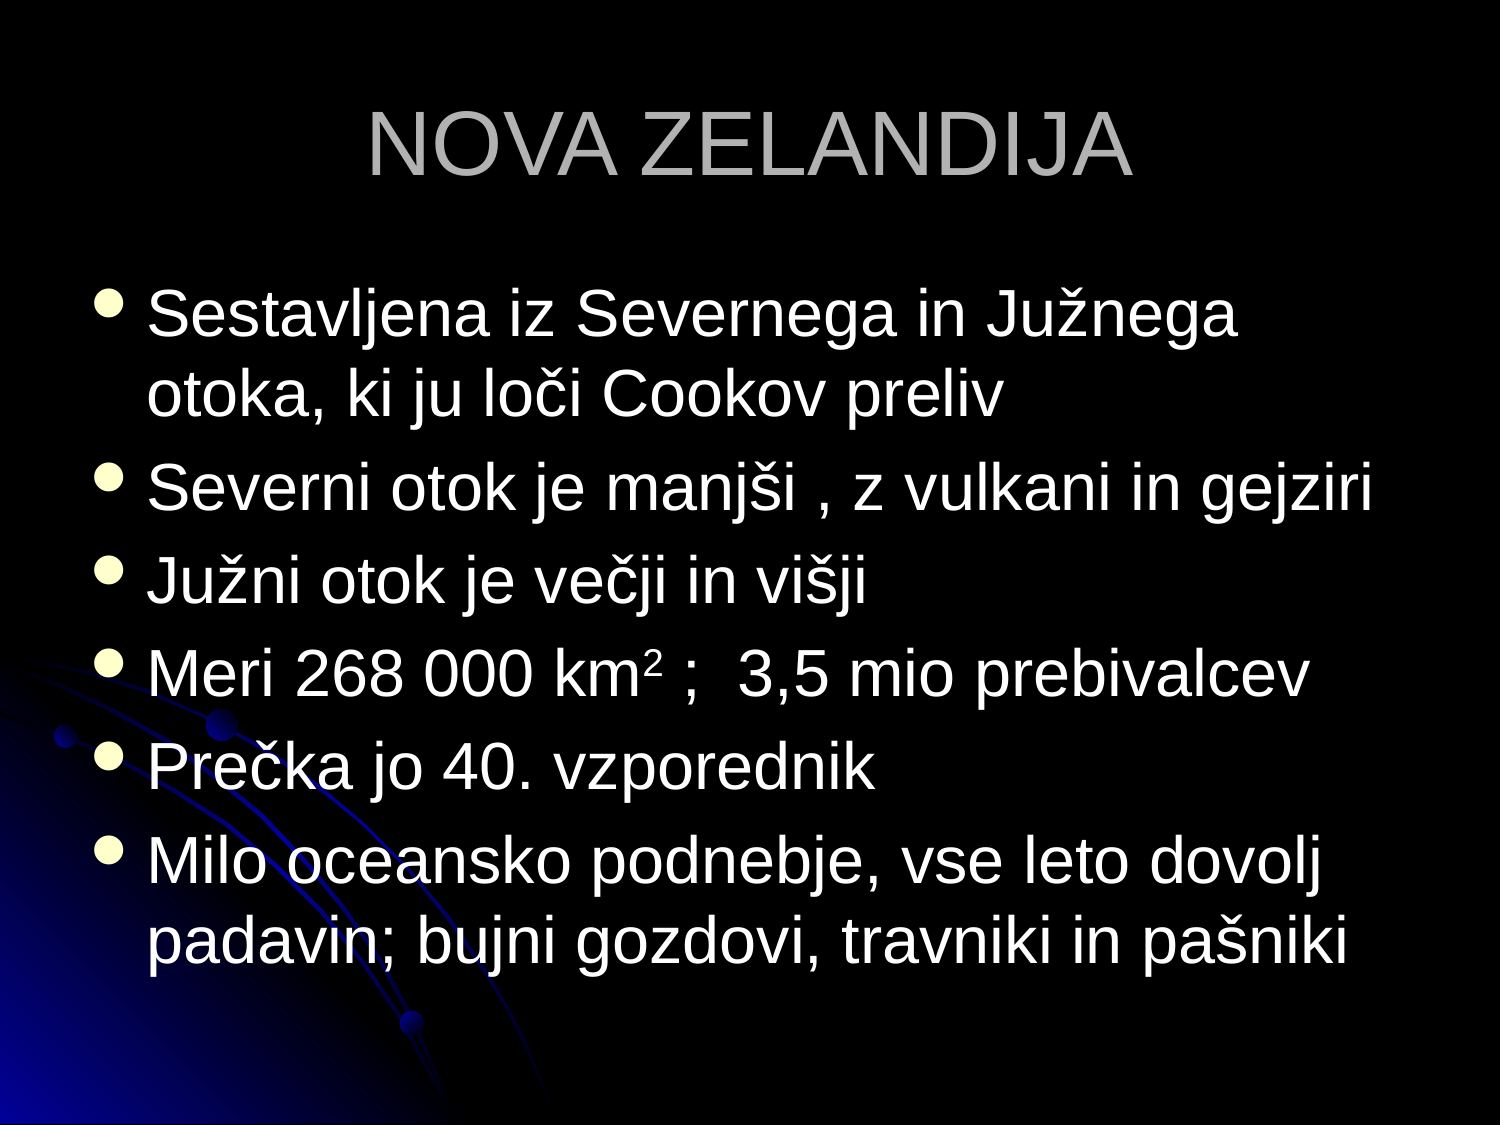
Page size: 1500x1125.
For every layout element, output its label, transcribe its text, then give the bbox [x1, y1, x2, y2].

list Sestavljena iz Severnega in Južnega otoka, ki ju loči Cookov preliv Severni otok je manjši , z vulkani in gejziri Južni otok je večji in višji Meri 268 000 km2 ; 3,5 mio prebivalcev Prečka jo 40. vzporednik Milo oceansko podnebje, vse leto dovolj padavin; bujni gozdovi, travniki in pašniki [74, 262, 1426, 1006]
title NOVA ZELANDIJA [74, 45, 1426, 233]
